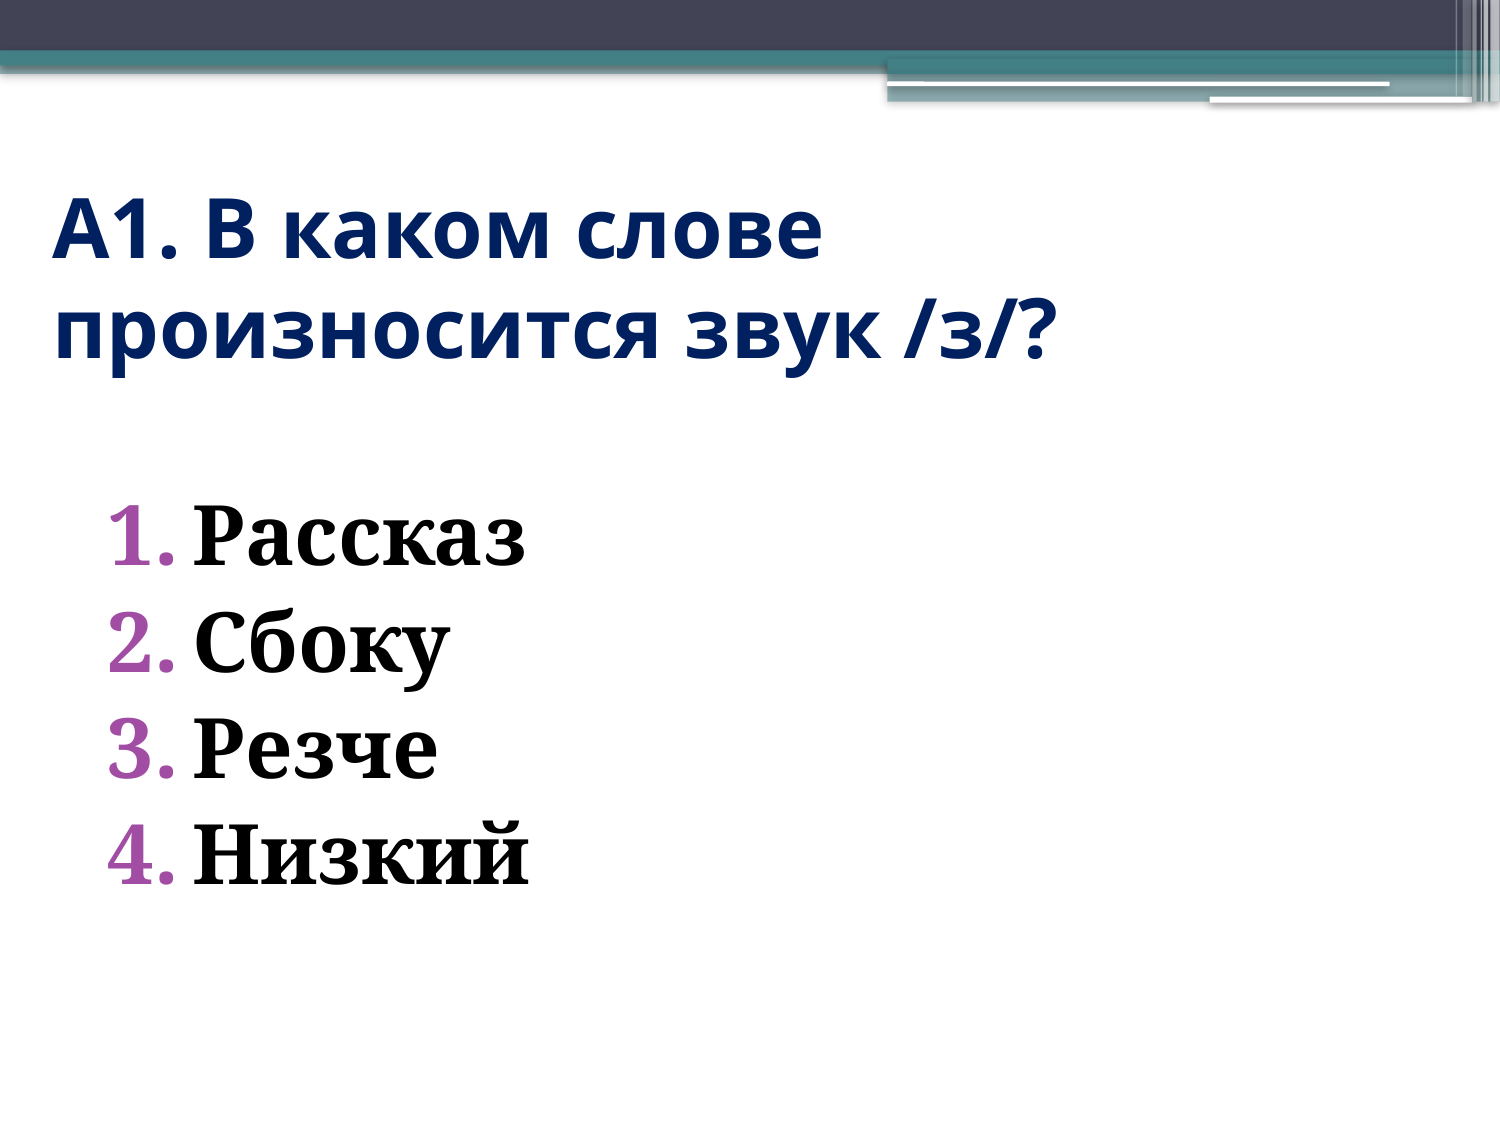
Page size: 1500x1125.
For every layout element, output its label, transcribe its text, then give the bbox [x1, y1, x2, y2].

title А1. В каком слове произносится звук /з/? [37, 187, 1425, 363]
list Рассказ Сбоку Резче Низкий [75, 368, 1425, 1079]
